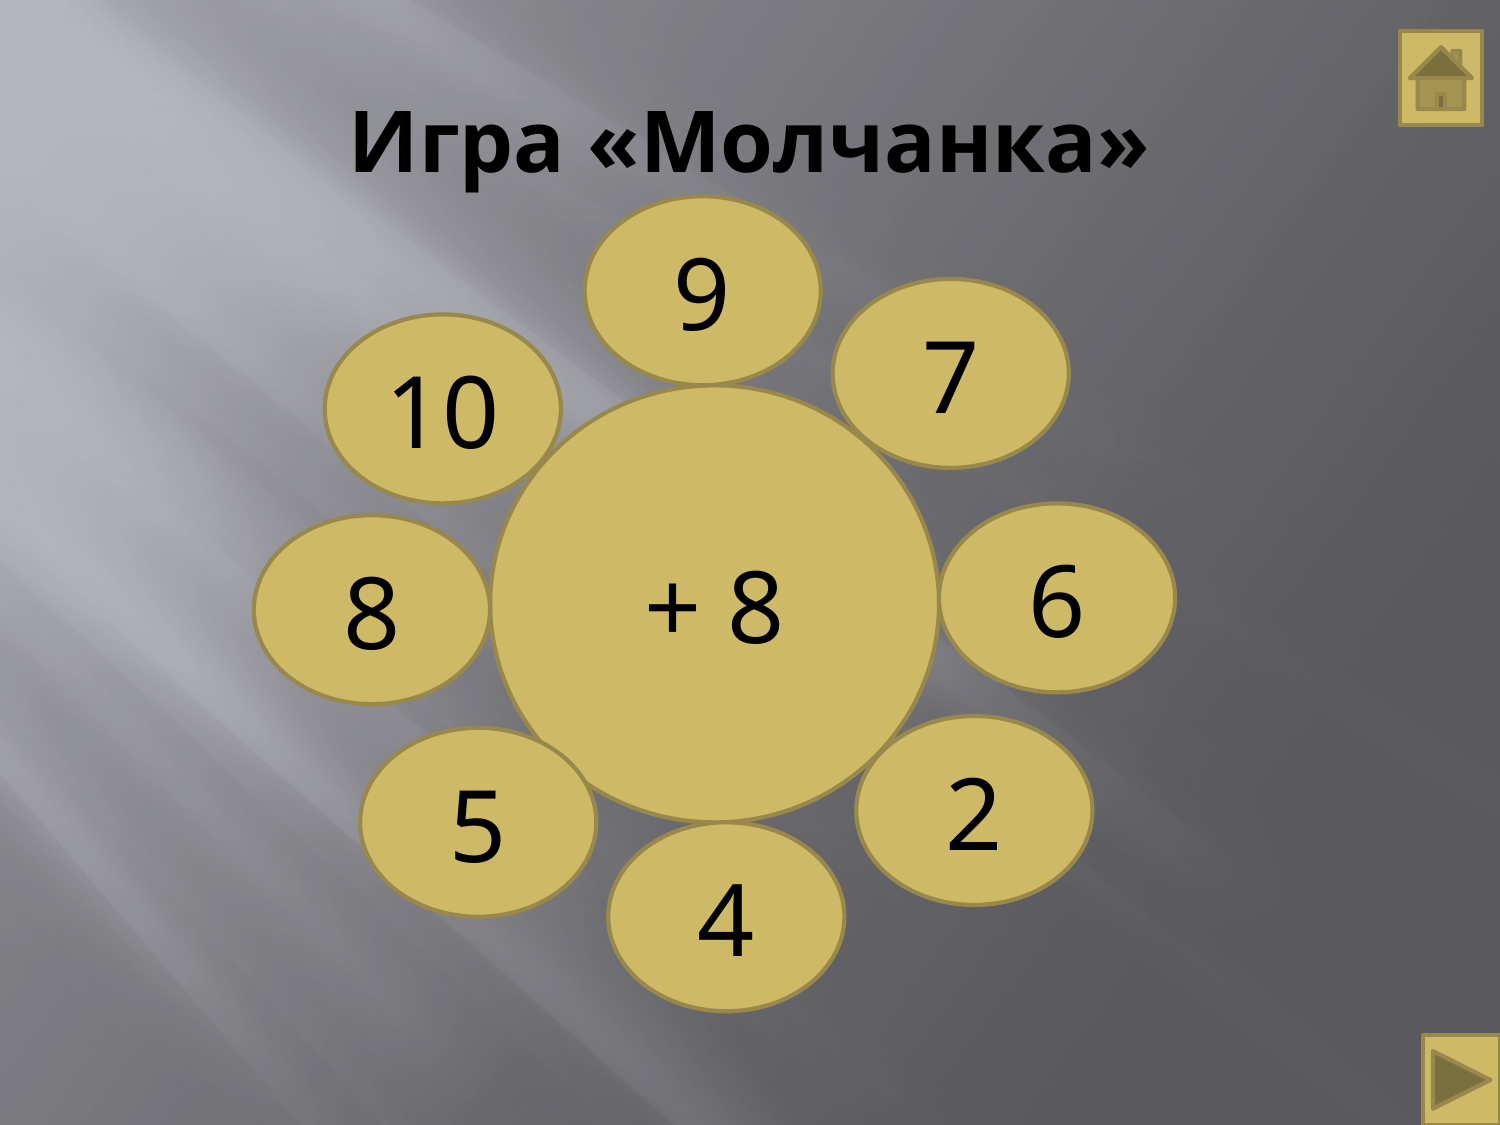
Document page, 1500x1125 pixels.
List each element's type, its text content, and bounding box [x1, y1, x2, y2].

text_box 4 [606, 820, 847, 1014]
text_box 9 [582, 194, 823, 388]
text_box 8 [251, 513, 493, 707]
text_box 6 [936, 501, 1178, 695]
text_box [1421, 1033, 1500, 1125]
text_box 7 [830, 276, 1071, 470]
text_box 2 [854, 713, 1095, 908]
text_box 10 [322, 312, 564, 506]
text_box + 8 [488, 384, 941, 824]
text_box 5 [358, 725, 599, 919]
text_box [1398, 29, 1484, 127]
title Игра «Молчанка» [75, 45, 1425, 233]
